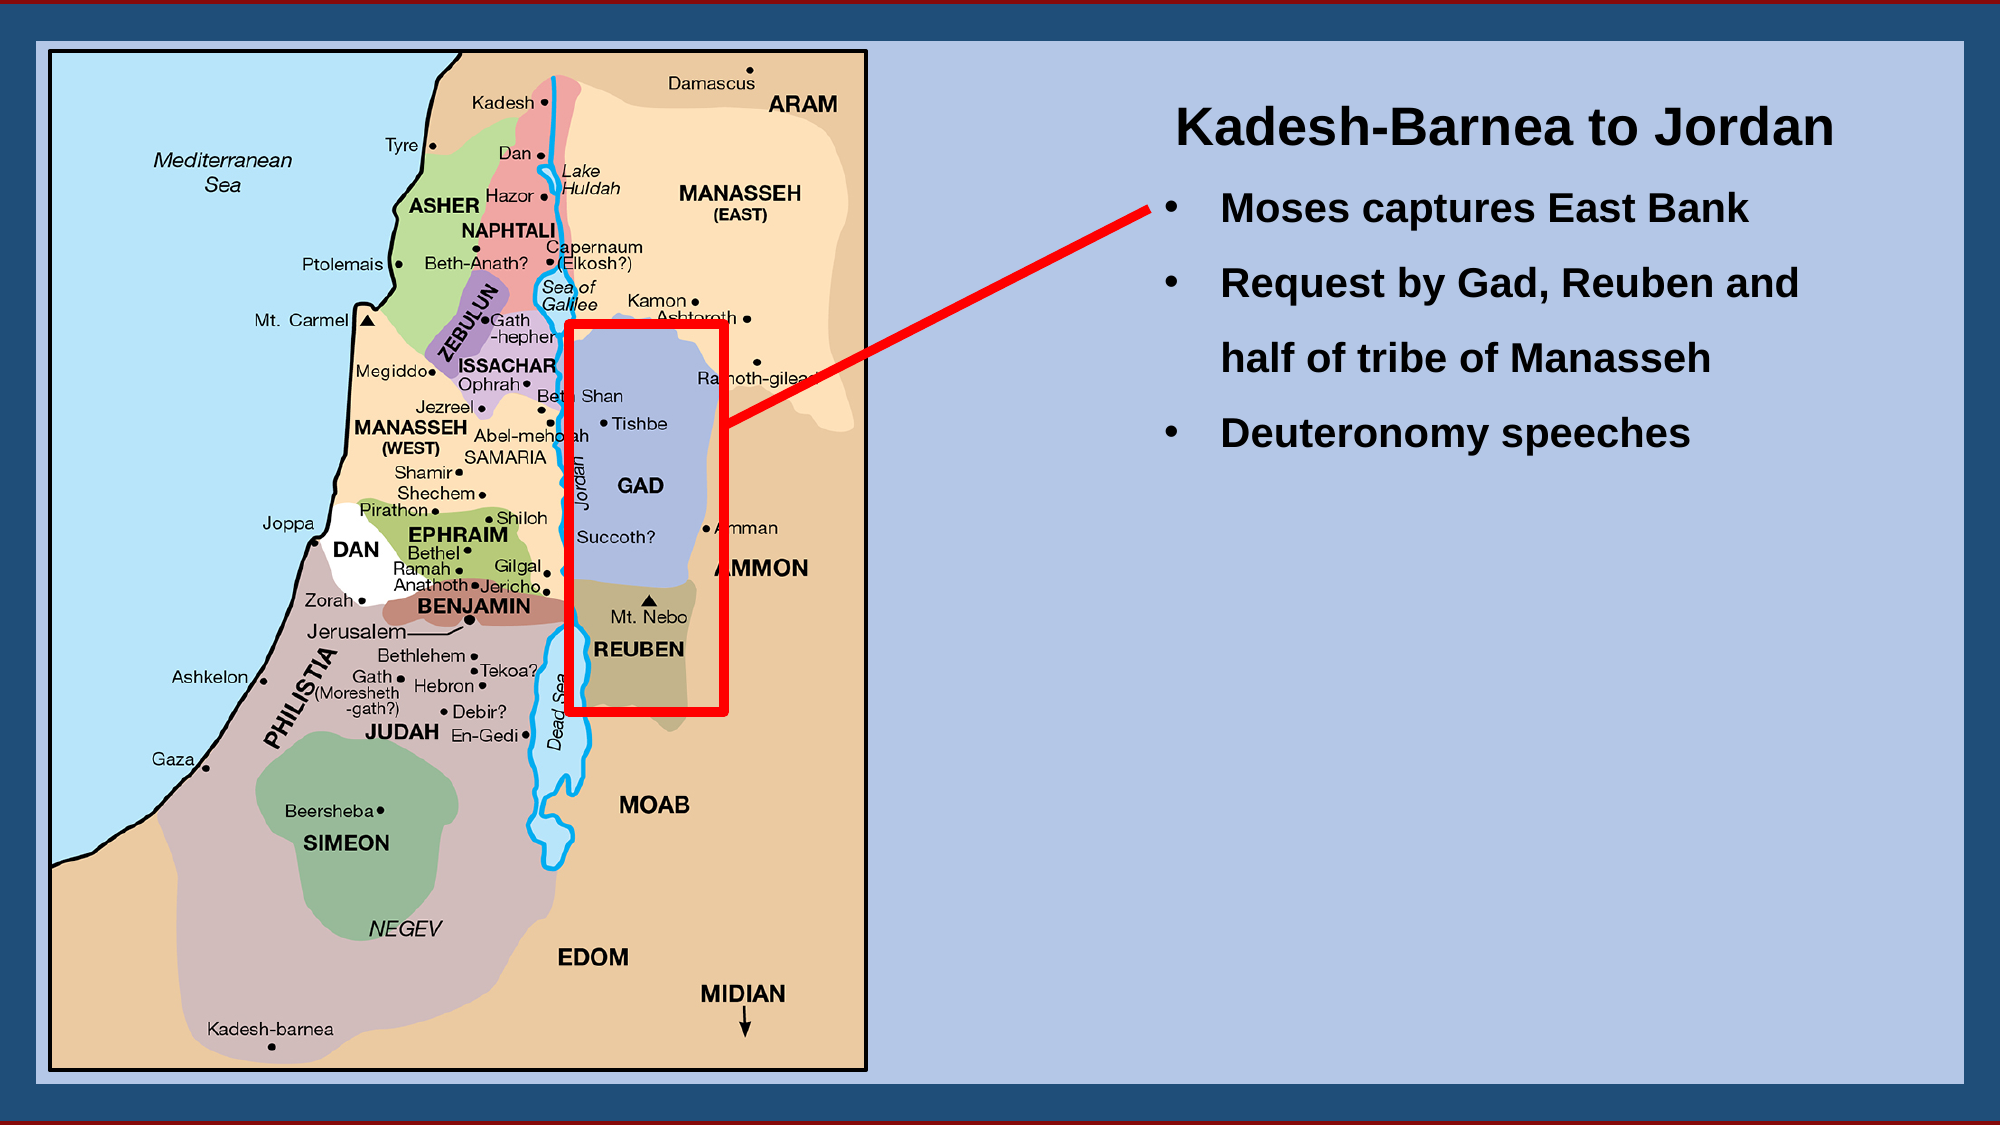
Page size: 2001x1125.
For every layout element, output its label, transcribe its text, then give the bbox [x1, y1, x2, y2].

text_box [15, 20, 1985, 1104]
picture [51, 52, 865, 1069]
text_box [723, 208, 1150, 427]
text_box Kadesh-Barnea to Jordan Moses captures East Bank Request by Gad, Reuben and half of tribe of Manasseh Deuteronomy speeches [1149, 51, 1863, 464]
